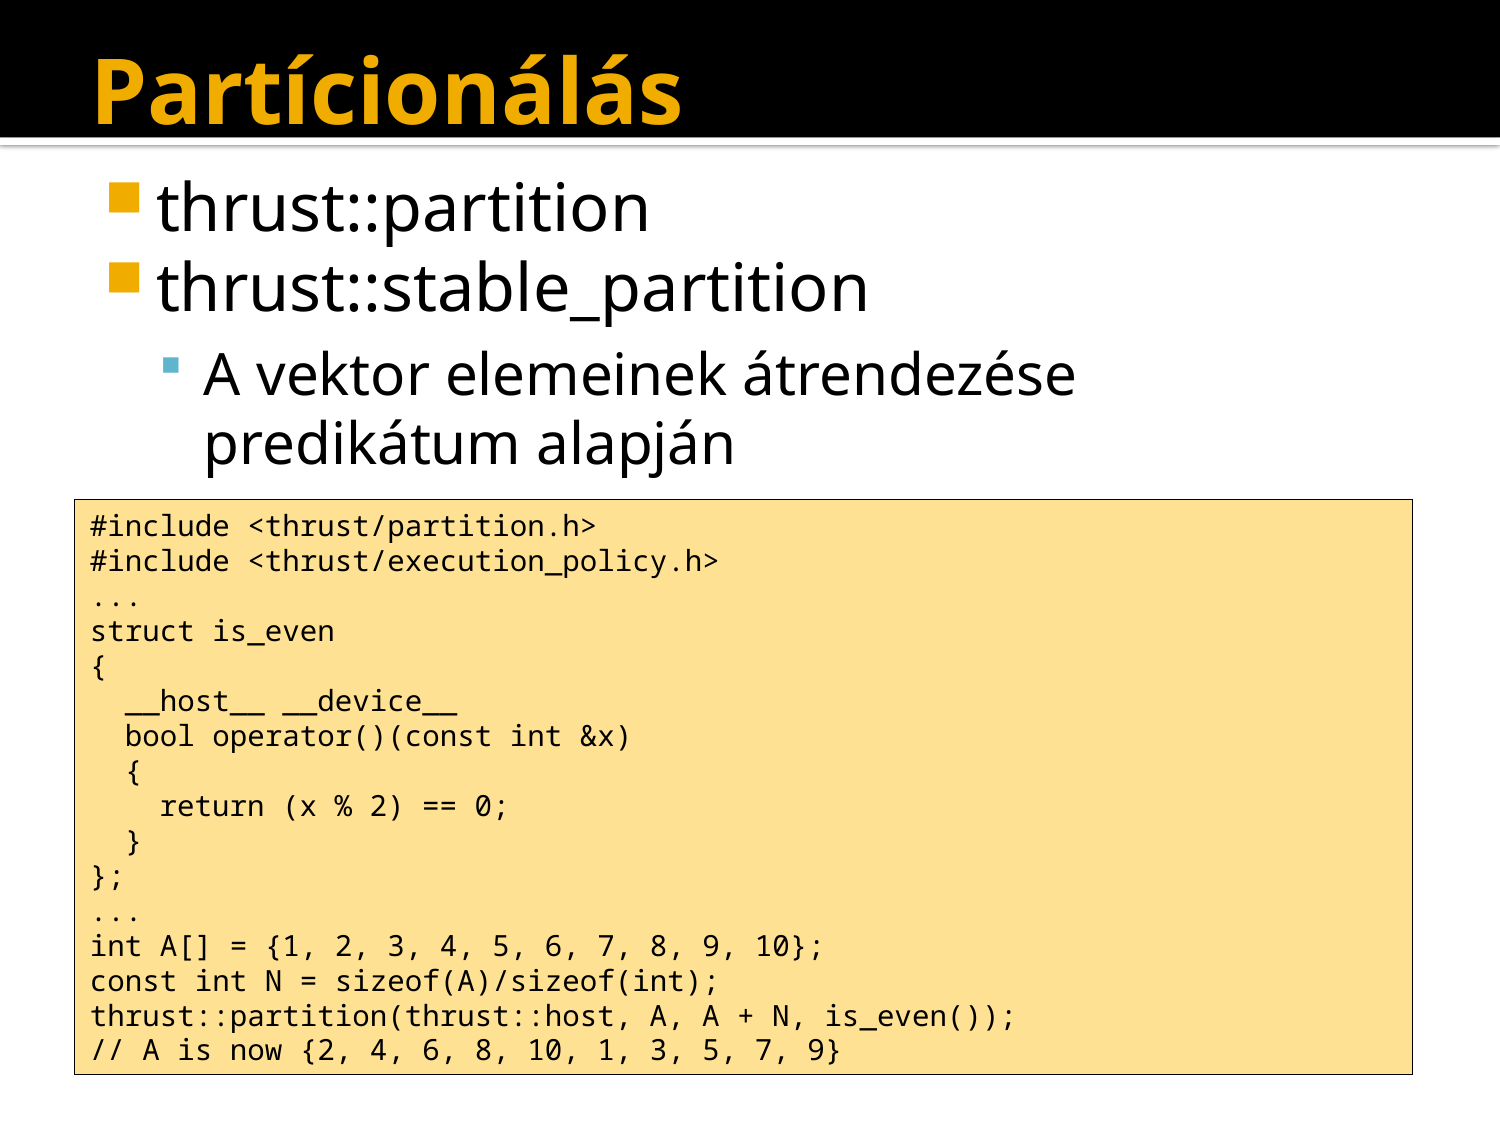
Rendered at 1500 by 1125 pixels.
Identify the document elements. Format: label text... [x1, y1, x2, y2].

text_box #include <thrust/partition.h> #include <thrust/execution_policy.h> ... struct is_even { __host__ __device__ bool operator()(const int &x) { return (x % 2) == 0; } }; ... int A[] = {1, 2, 3, 4, 5, 6, 7, 8, 9, 10}; const int N = sizeof(A)/sizeof(int); thrust::partition(thrust::host, A, A + N, is_even()); // A is now {2, 4, 6, 8, 10, 1, 3, 5, 7, 9} [74, 499, 1413, 1075]
title Partícionálás [75, 25, 1425, 149]
list thrust::partition thrust::stable_partition A vektor elemeinek átrendezése predikátum alapján [75, 149, 1425, 1050]
